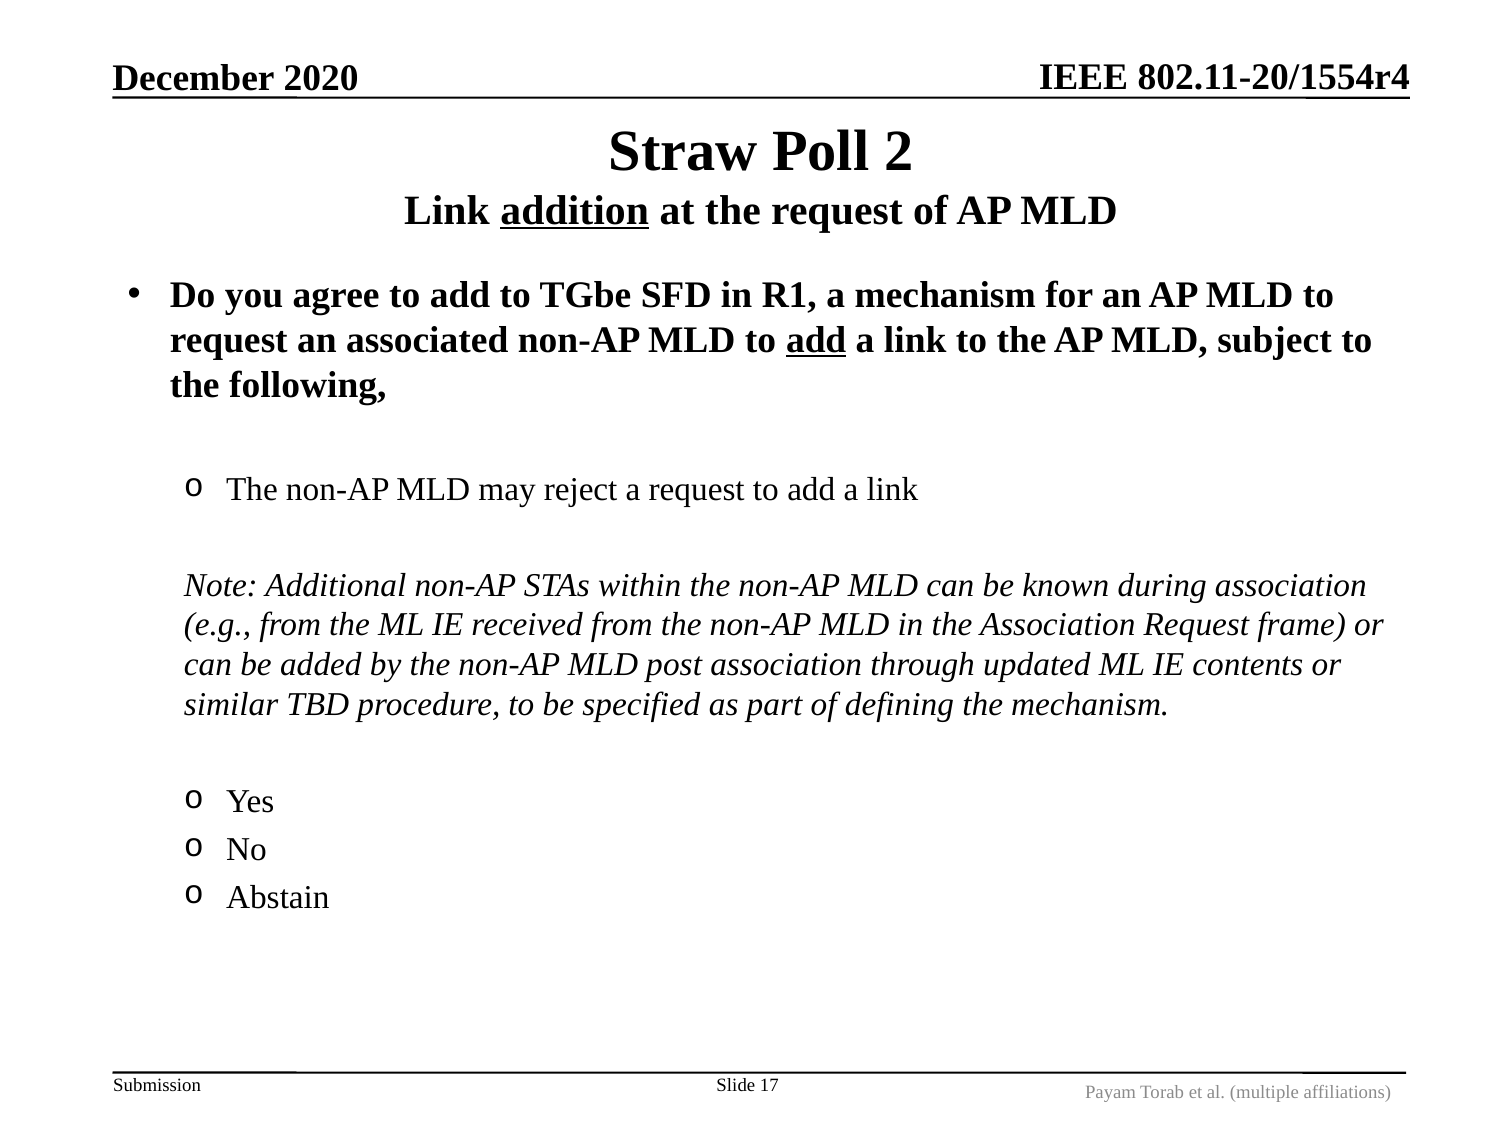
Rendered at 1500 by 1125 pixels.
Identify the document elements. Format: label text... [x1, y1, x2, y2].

list Do you agree to add to TGbe SFD in R1, a mechanism for an AP MLD to request an associated non-AP MLD to add a link to the AP MLD, subject to the following, The non-AP MLD may reject a request to add a link Note: Additional non-AP STAs within the non-AP MLD can be known during association (e.g., from the ML IE received from the non-AP MLD in the Association Request frame) or can be added by the non-AP MLD post association through updated ML IE contents or similar TBD procedure, to be specified as part of defining the mechanism. Yes No Abstain [112, 262, 1438, 1073]
slide_number Slide 17 [702, 1072, 793, 1111]
title Straw Poll 2 Link addition at the request of AP MLD [112, 97, 1411, 248]
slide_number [112, 52, 563, 90]
footer Payam Torab et al. (multiple affiliations) [877, 1072, 1407, 1110]
